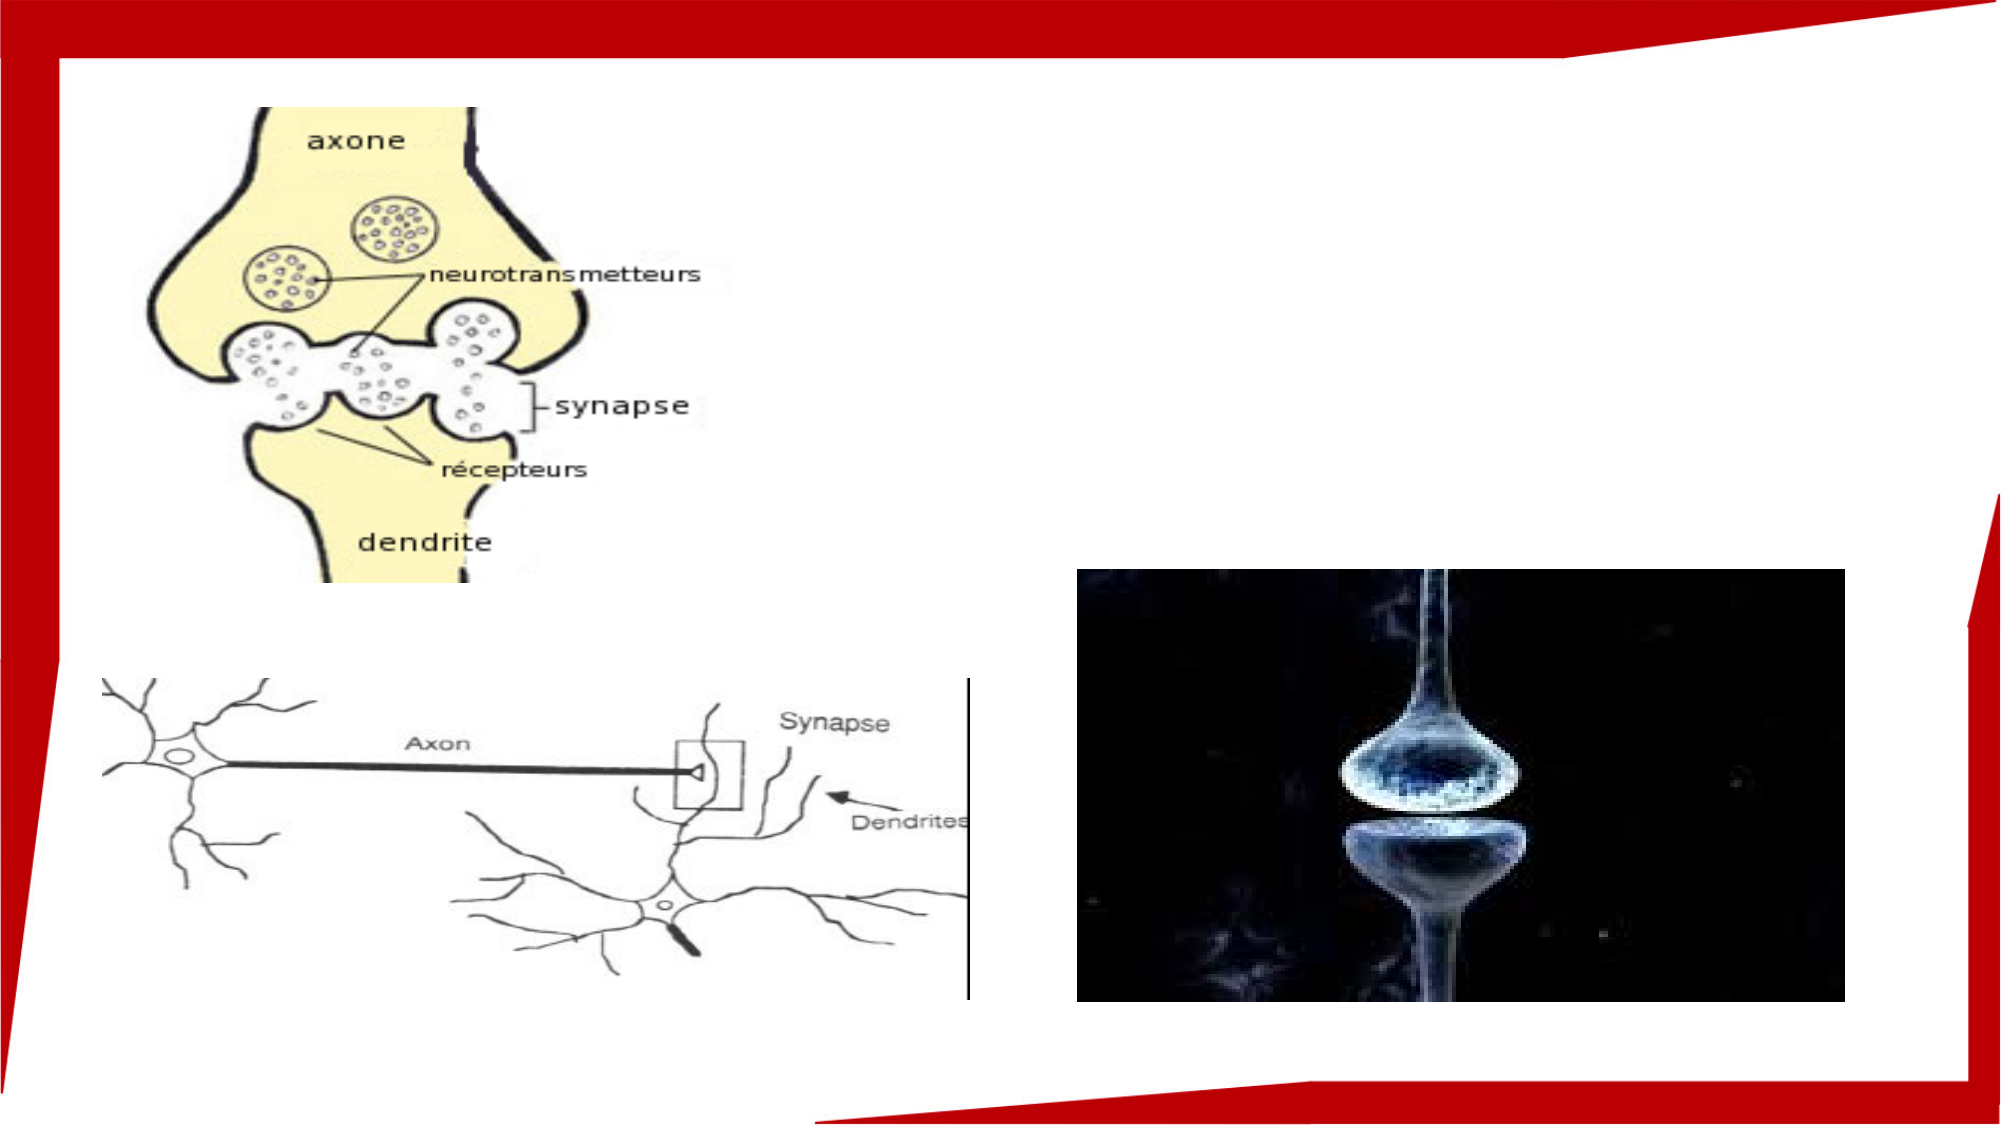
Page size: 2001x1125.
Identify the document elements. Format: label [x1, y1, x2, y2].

list [133, 107, 731, 583]
picture [0, 0, 2001, 1125]
